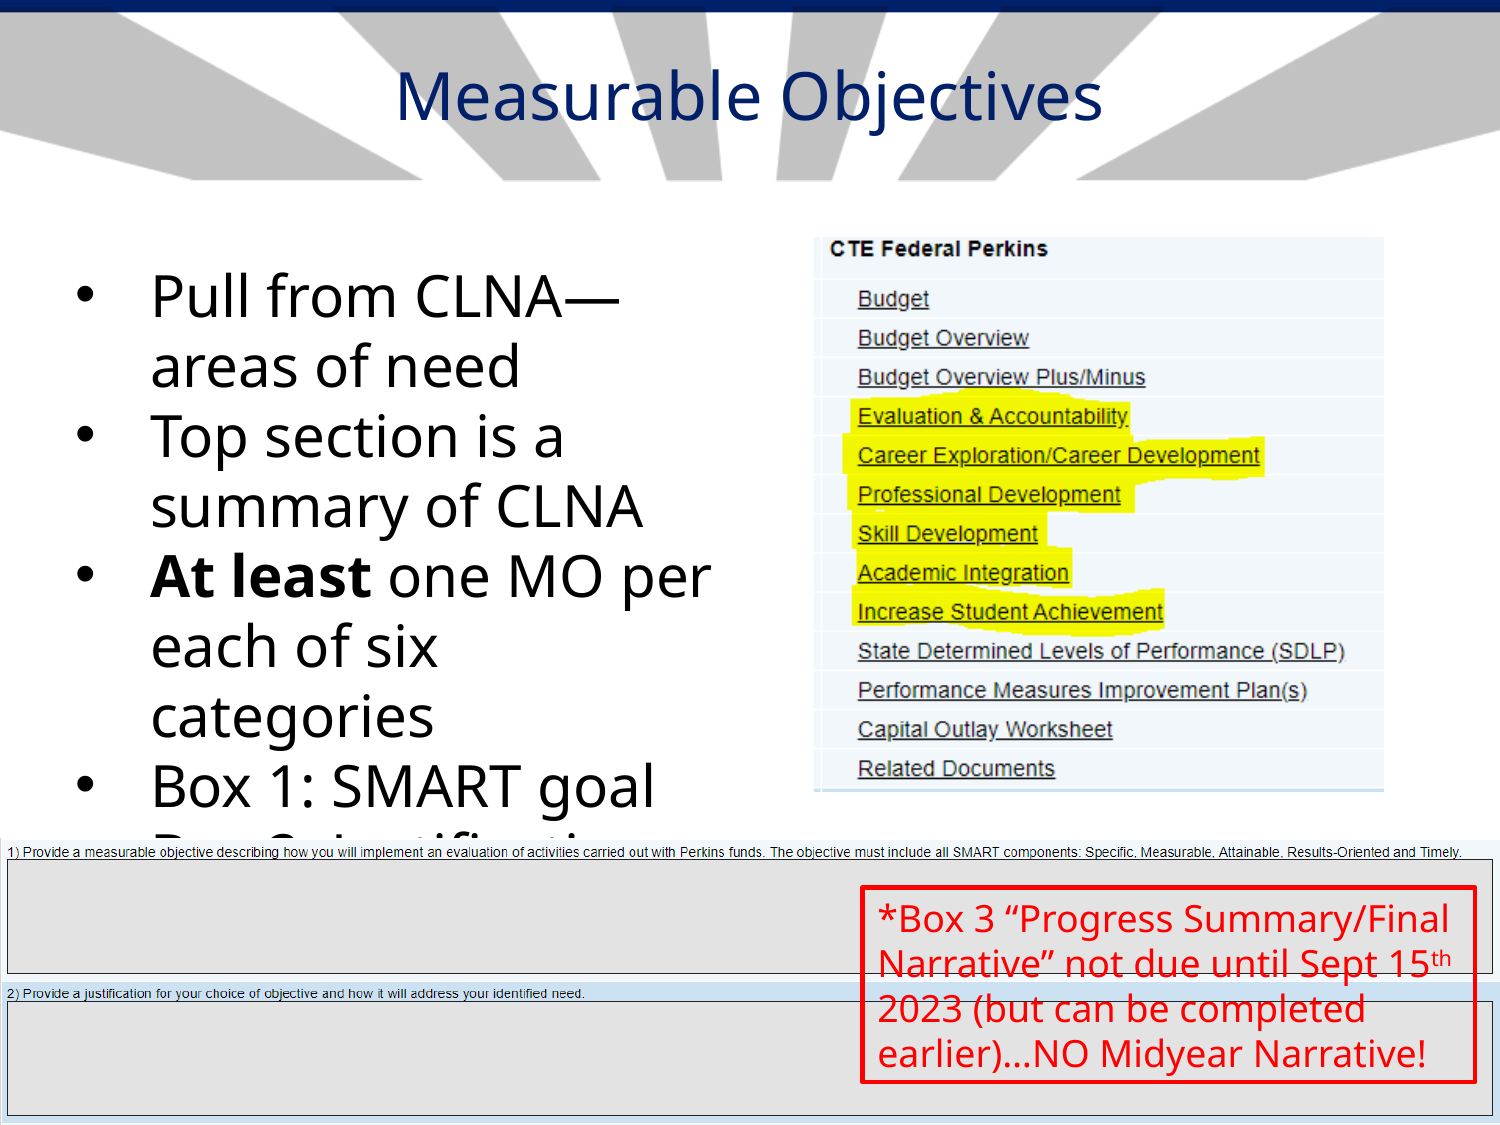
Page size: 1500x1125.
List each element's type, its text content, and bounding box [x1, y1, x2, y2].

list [813, 237, 1385, 792]
picture [0, 6, 1500, 182]
picture [0, 838, 1500, 1125]
list Pull from CLNA— areas of need Top section is a summary of CLNA At least one MO per each of six categories Box 1: SMART goal Box 2: Justifications [75, 258, 728, 825]
title Measurable Objectives [169, 53, 1331, 135]
